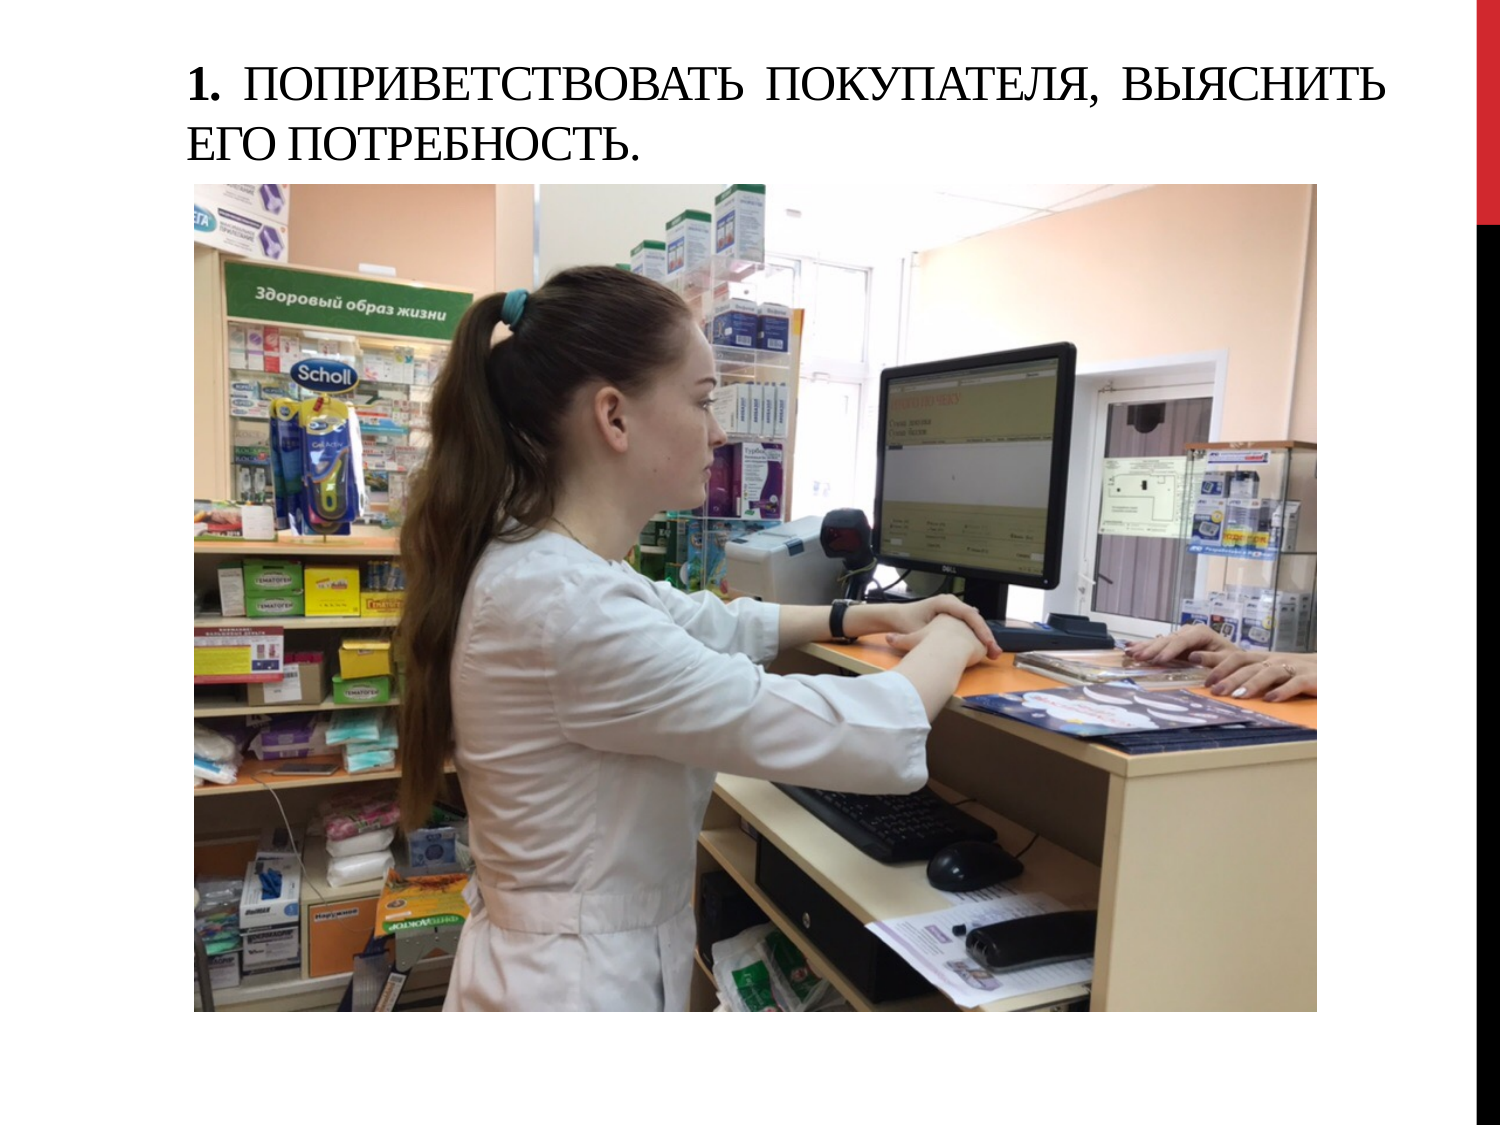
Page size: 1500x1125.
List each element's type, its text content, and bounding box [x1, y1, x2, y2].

picture [194, 183, 1318, 1012]
title 1. Поприветствовать покупателя, выяснить его потребность. [171, 42, 1402, 231]
